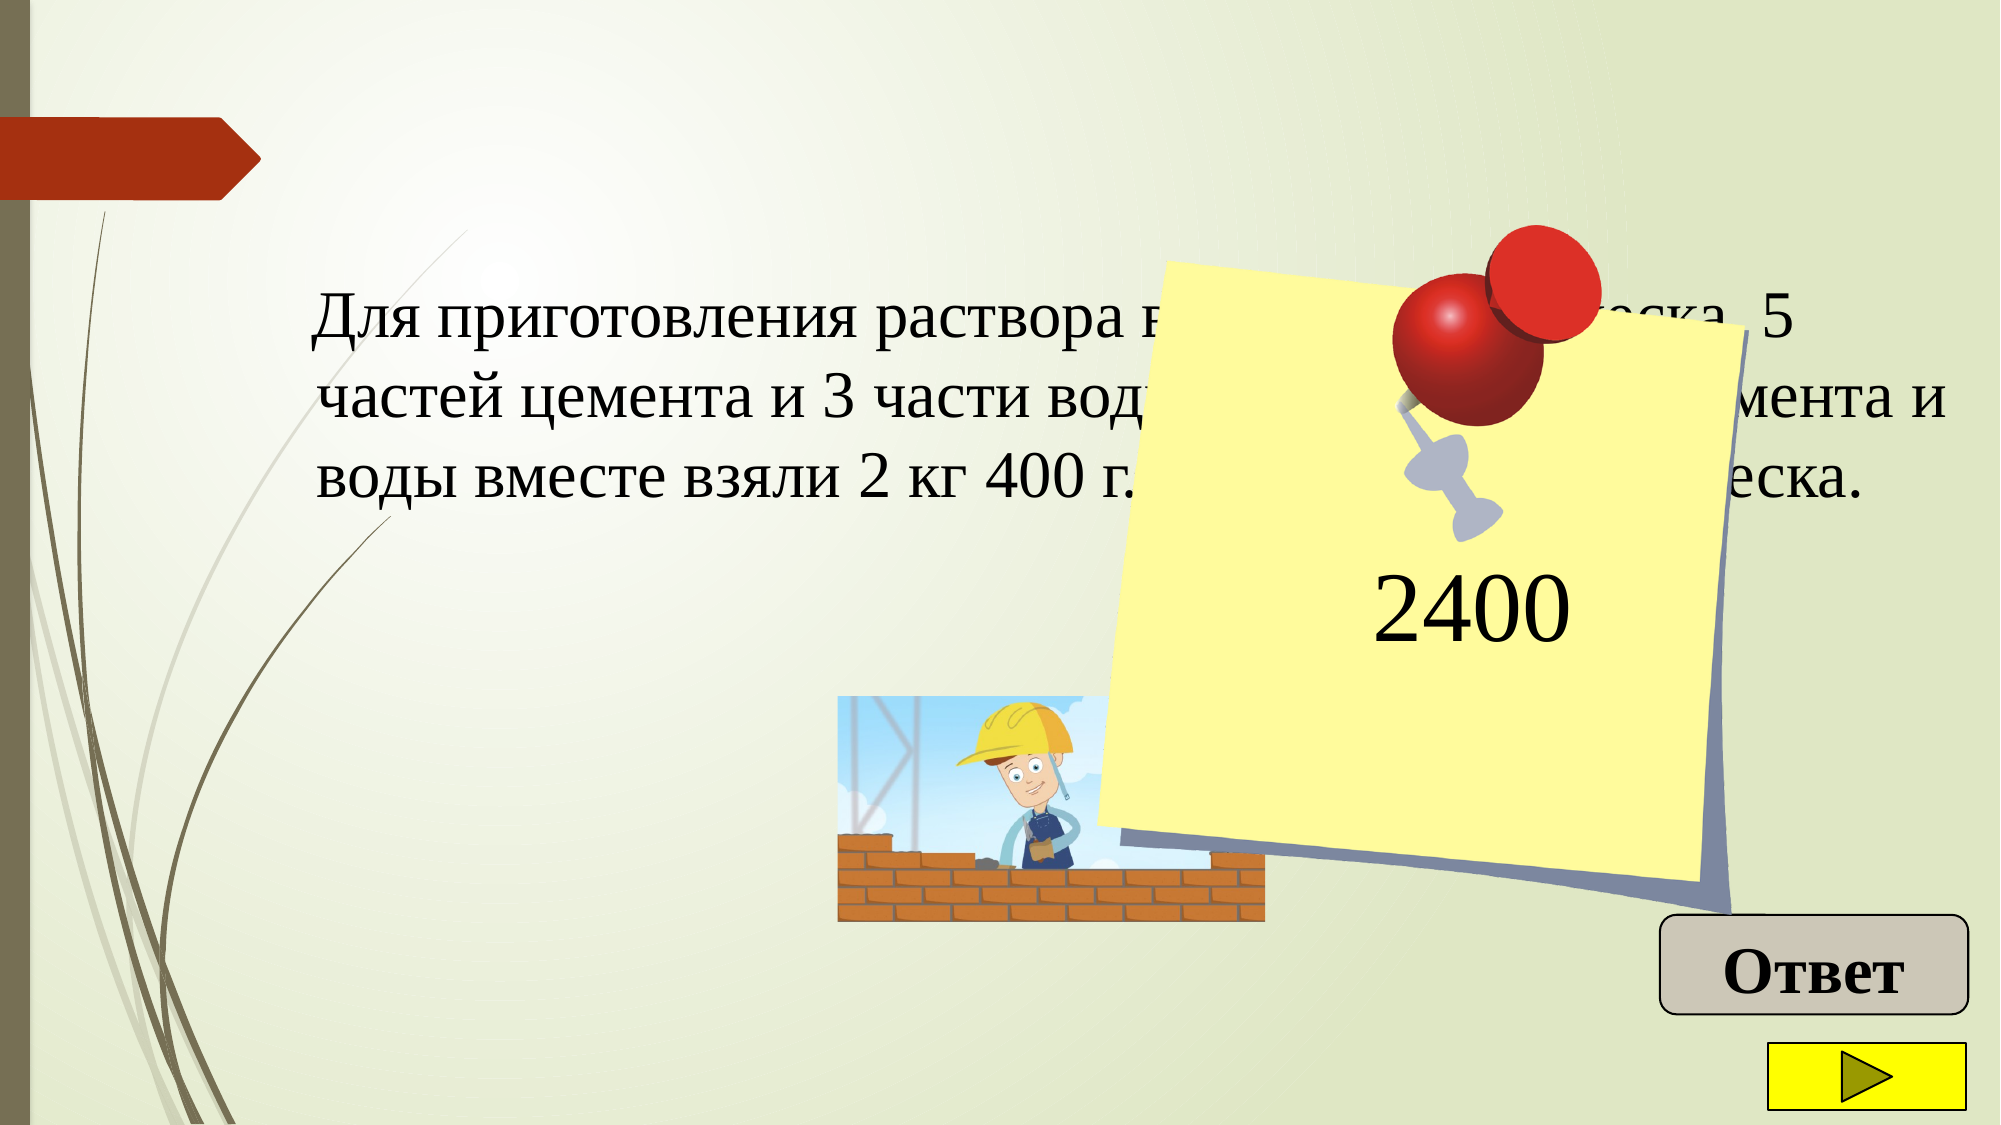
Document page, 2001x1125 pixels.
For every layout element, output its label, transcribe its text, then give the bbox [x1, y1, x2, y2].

picture [837, 225, 1749, 922]
text_box Ответ [1659, 914, 1969, 1015]
text_box Для приготовления раствора взяли 6 частей песка, 5 частей цемента и 3 части воды. Оказалось, что цемента и воды вместе взяли 2 кг 400 г. Определите массу песка. [228, 263, 1092, 519]
text_box Для приготовления раствора взяли 6 частей песка, 5 частей цемента и 3 части воды. Оказалось, что цемента и воды вместе взяли 2 кг 400 г. Определите массу песка. [1754, 263, 2000, 519]
text_box [1767, 1043, 1967, 1111]
